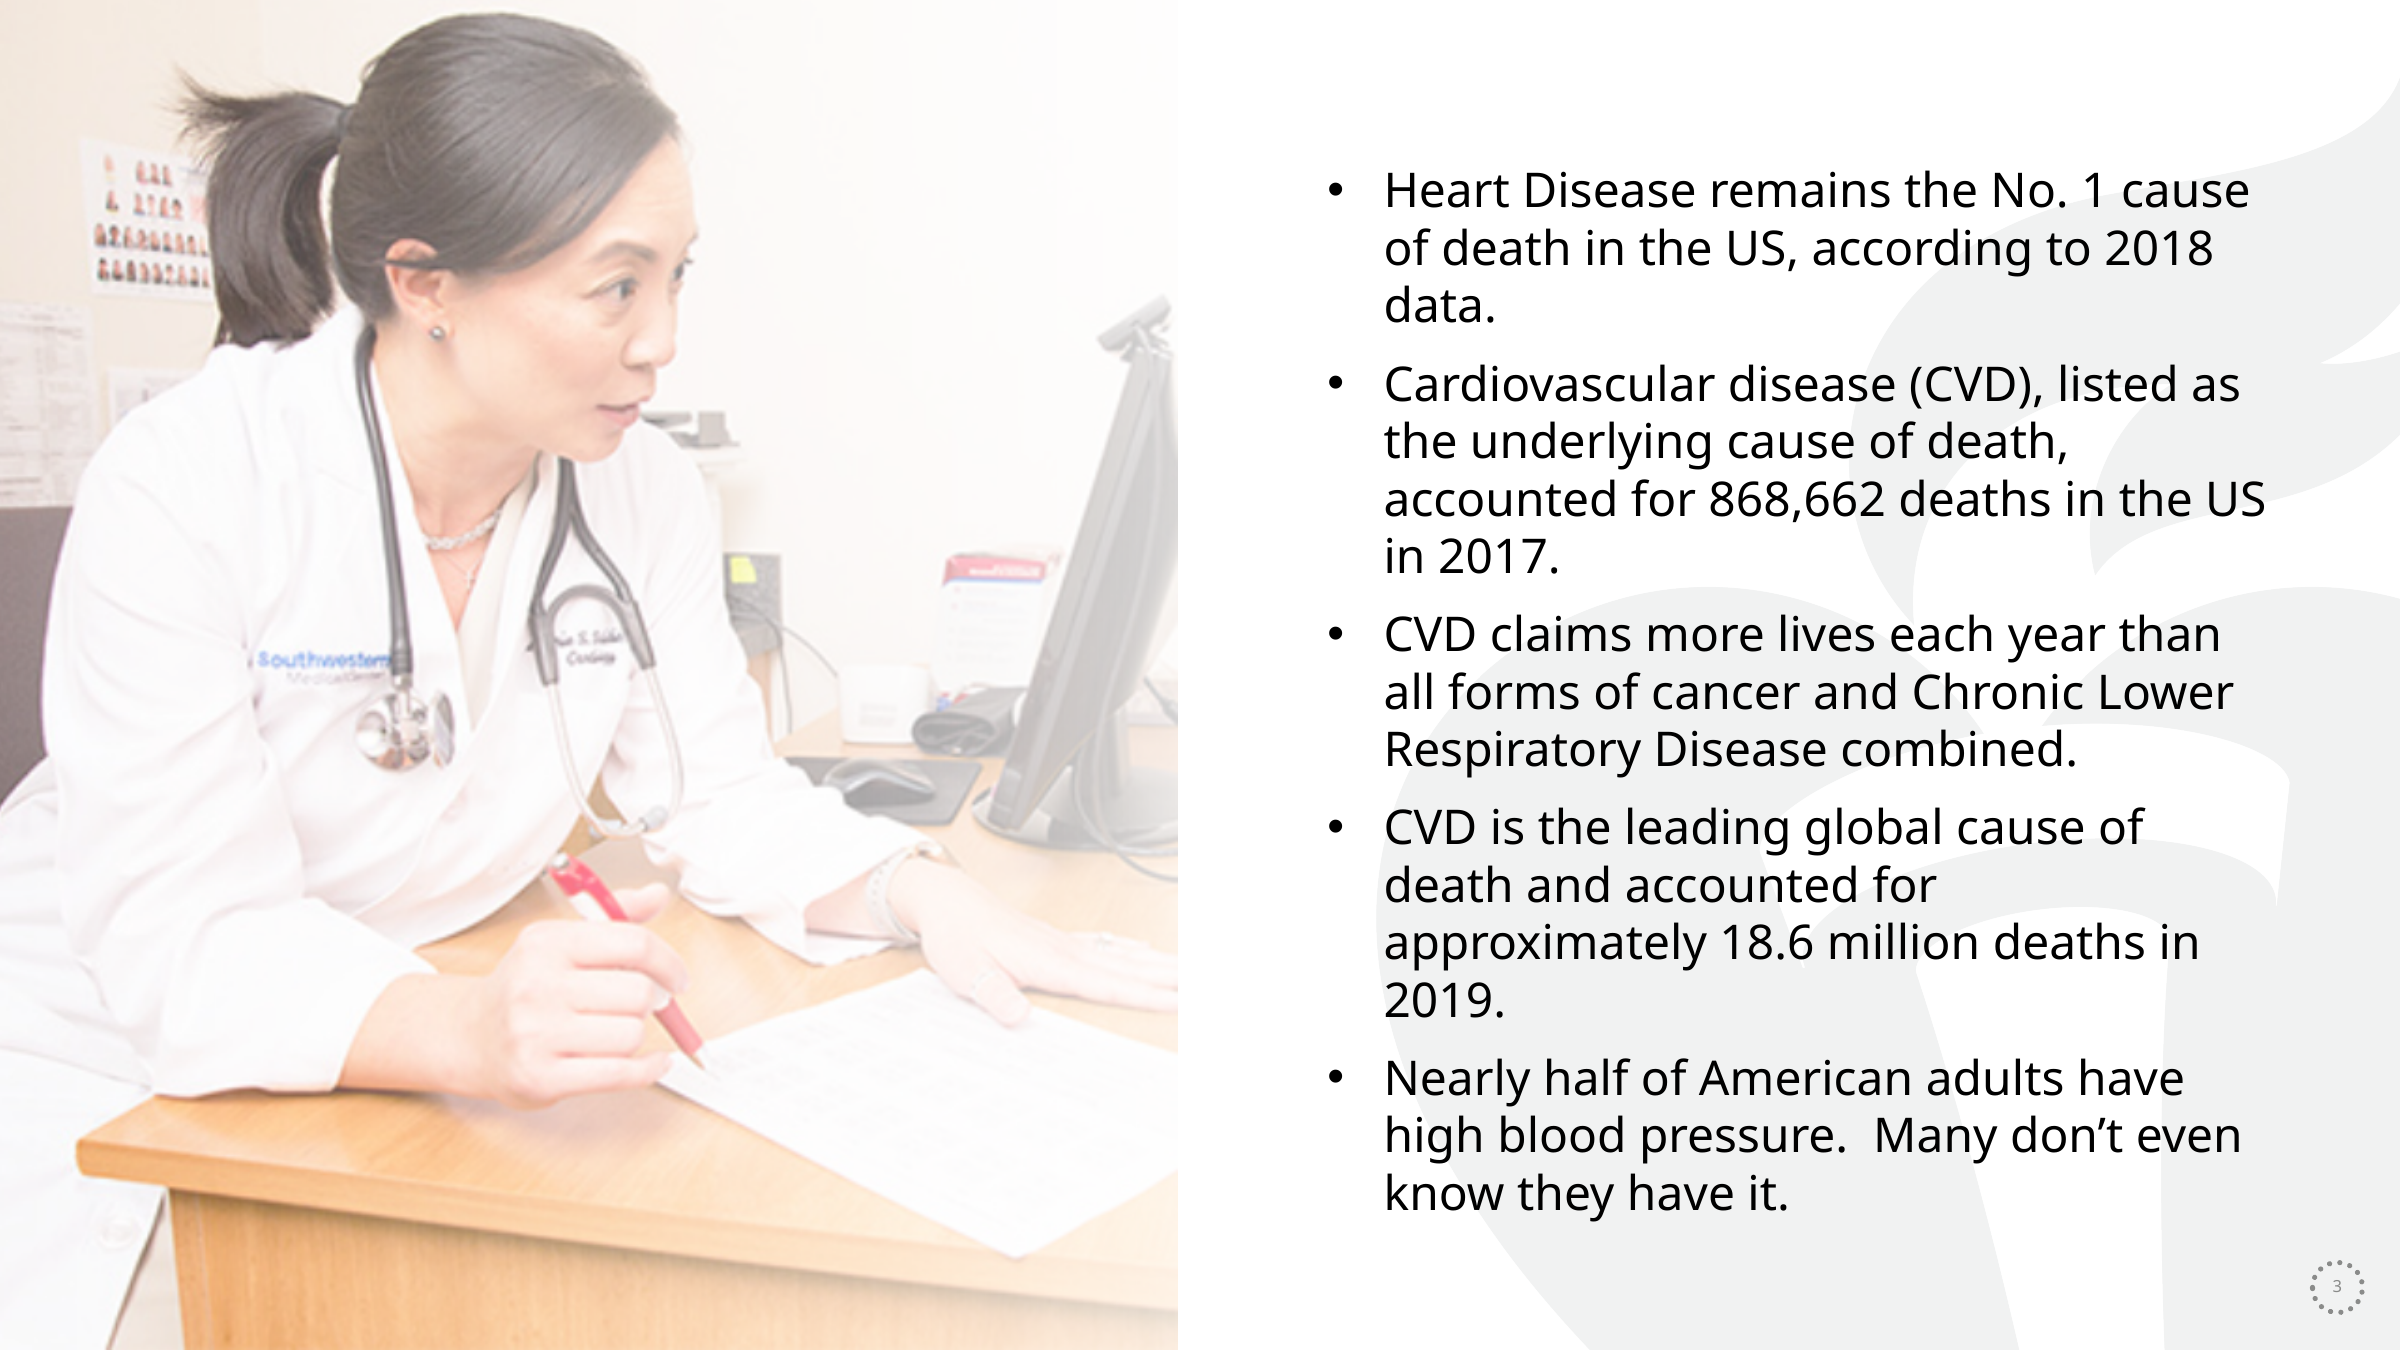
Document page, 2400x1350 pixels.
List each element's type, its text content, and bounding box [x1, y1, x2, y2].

picture [0, 0, 1178, 1350]
slide_number 3 [2301, 1251, 2374, 1324]
picture [1237, 1, 2400, 1350]
text_box Heart Disease remains the No. 1 cause of death in the US, according to 2018 data. Cardiovascular disease (CVD), listed as the underlying cause of death, accounted for 868,662 deaths in the US in 2017. CVD claims more lives each year than all forms of cancer and Chronic Lower Respiratory Disease combined. CVD is the leading global cause of death and accounted for approximately 18.6 million deaths in 2019. Nearly half of American adults have high blood pressure. Many don’t even know they have it. [1312, 152, 2288, 1228]
